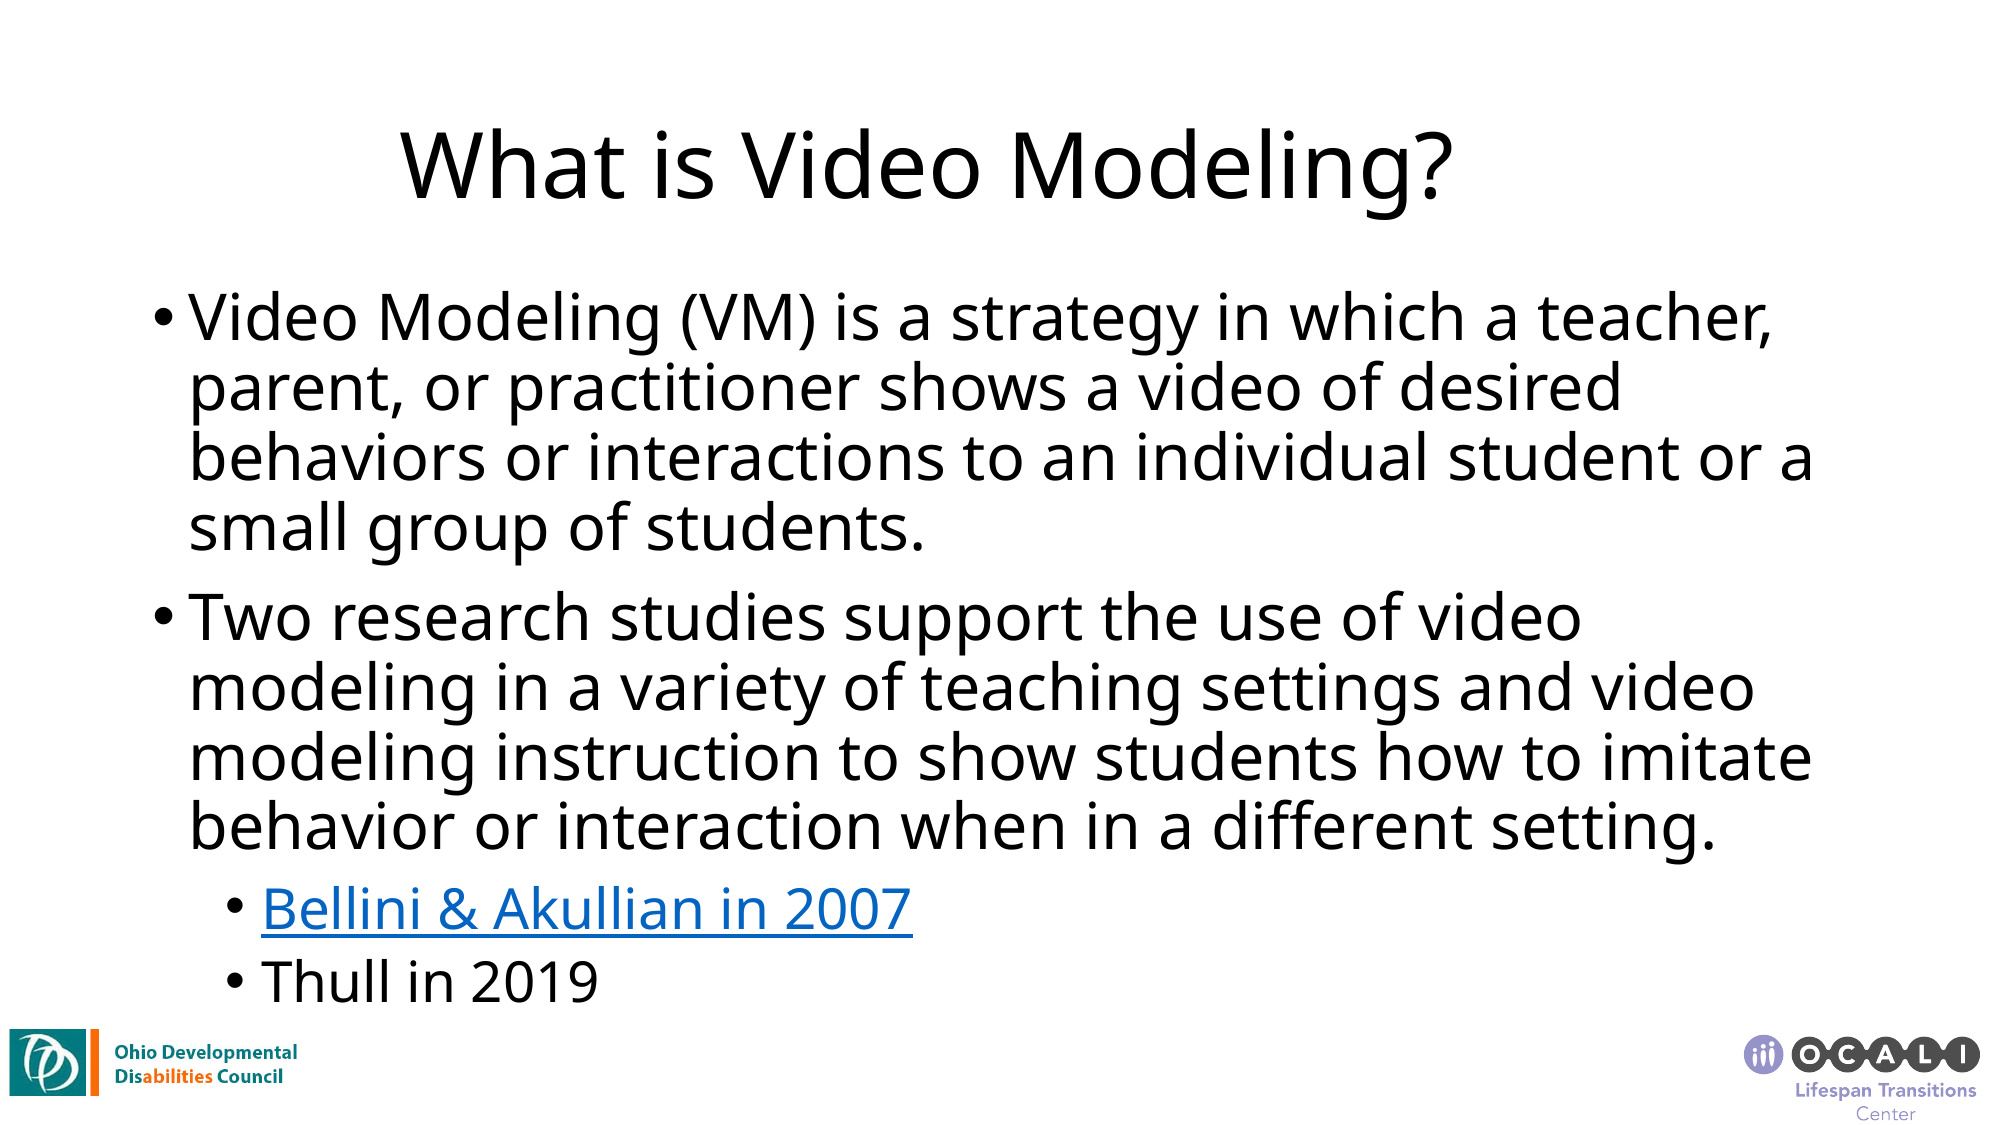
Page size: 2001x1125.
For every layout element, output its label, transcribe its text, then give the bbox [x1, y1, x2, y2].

picture [0, 1029, 447, 1103]
list Video Modeling (VM) is a strategy in which a teacher, parent, or practitioner shows a video of desired behaviors or interactions to an individual student or a small group of students. Two research studies support the use of video modeling in a variety of teaching settings and video modeling instruction to show students how to imitate behavior or interaction when in a different setting. Bellini & Akullian in 2007 Thull in 2019 [137, 277, 1863, 1032]
picture [1739, 1030, 1986, 1125]
title What is Video Modeling? [137, 59, 1863, 277]
